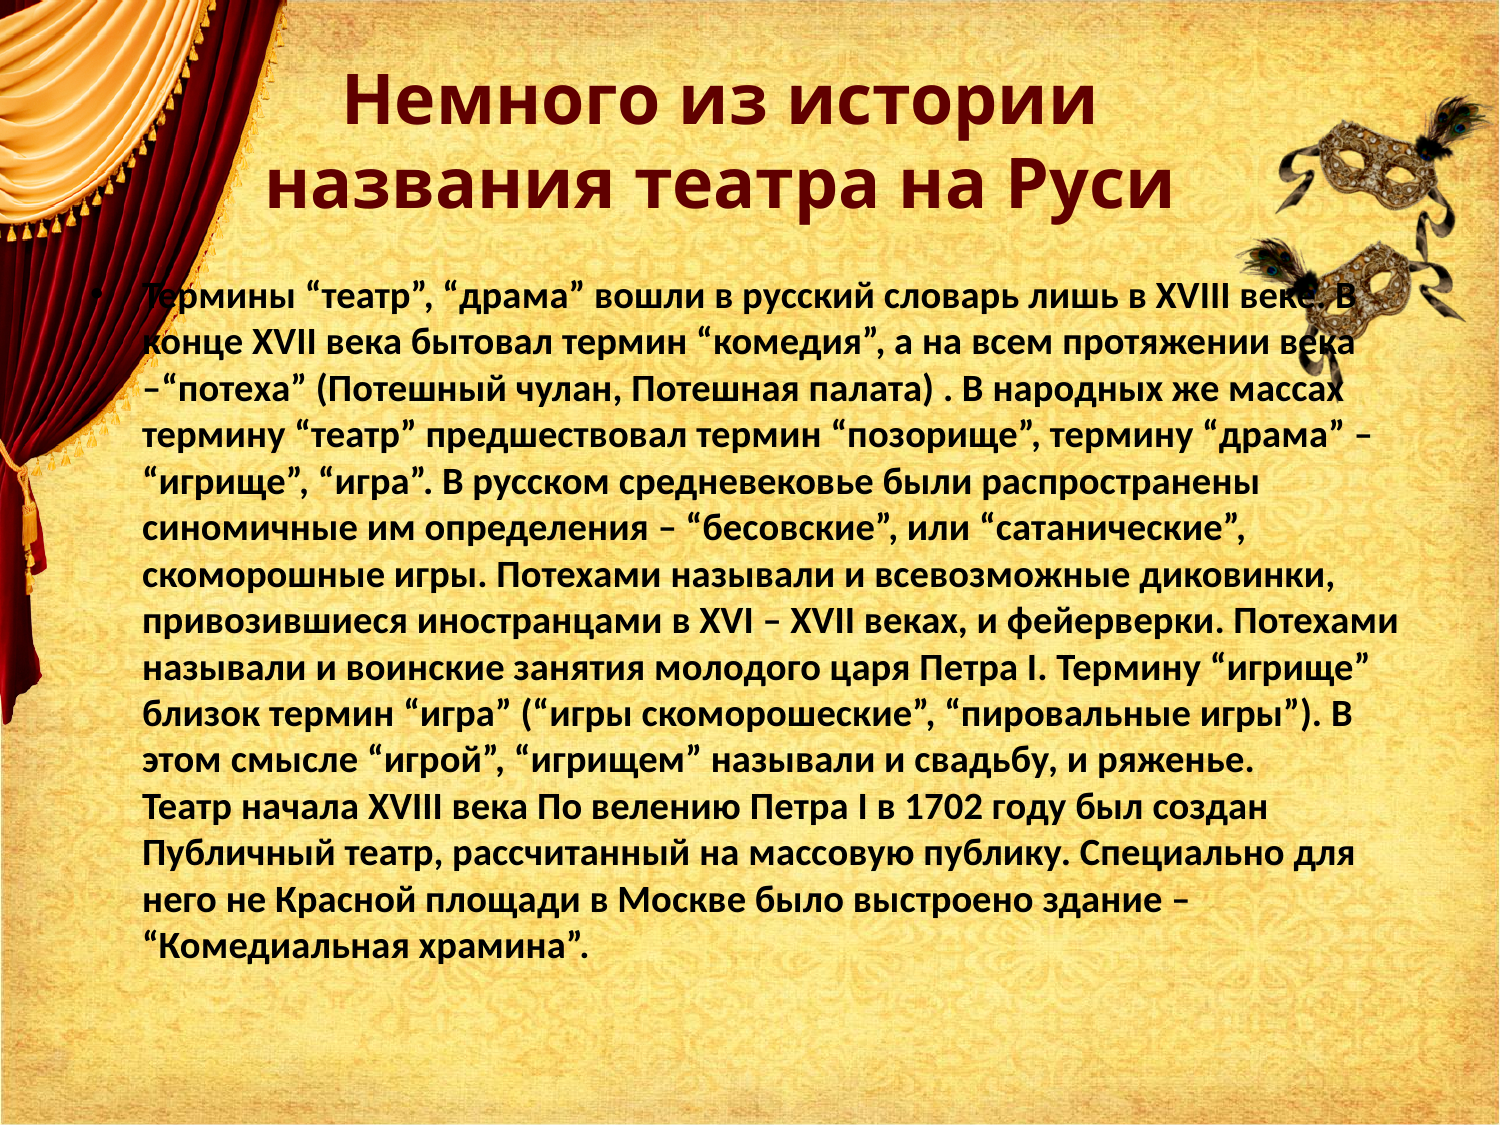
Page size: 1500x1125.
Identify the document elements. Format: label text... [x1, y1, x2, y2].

title Немного из истории названия театра на Руси [147, 45, 1294, 233]
picture [0, 0, 1500, 1125]
list Термины “театр”, “драма” вошли в русский словарь лишь в XVIII веке. В конце XVII века бытовал термин “комедия”, а на всем протяжении века –“потеха” (Потешный чулан, Потешная палата) . В народных же массах термину “театр” предшествовал термин “позорище”, термину “драма” – “игрище”, “игра”. В русском средневековье были распространены синомичные им определения – “бесовские”, или “сатанические”, скоморошные игры. Потехами называли и всевозможные диковинки, привозившиеся иностранцами в XVI – XVII веках, и фейерверки. Потехами называли и воинские занятия молодого царя Петра I. Термину “игрище” близок термин “игра” (“игры скоморошеские”, “пировальные игры”). В этом смысле “игрой”, “игрищем” называли и свадьбу, и ряженье. Театр начала XVIII века По велению Петра I в 1702 году был создан Публичный театр, рассчитанный на массовую публику. Специально для него не Красной площади в Москве было выстроено здание – “Комедиальная храмина”. [75, 262, 1425, 1005]
